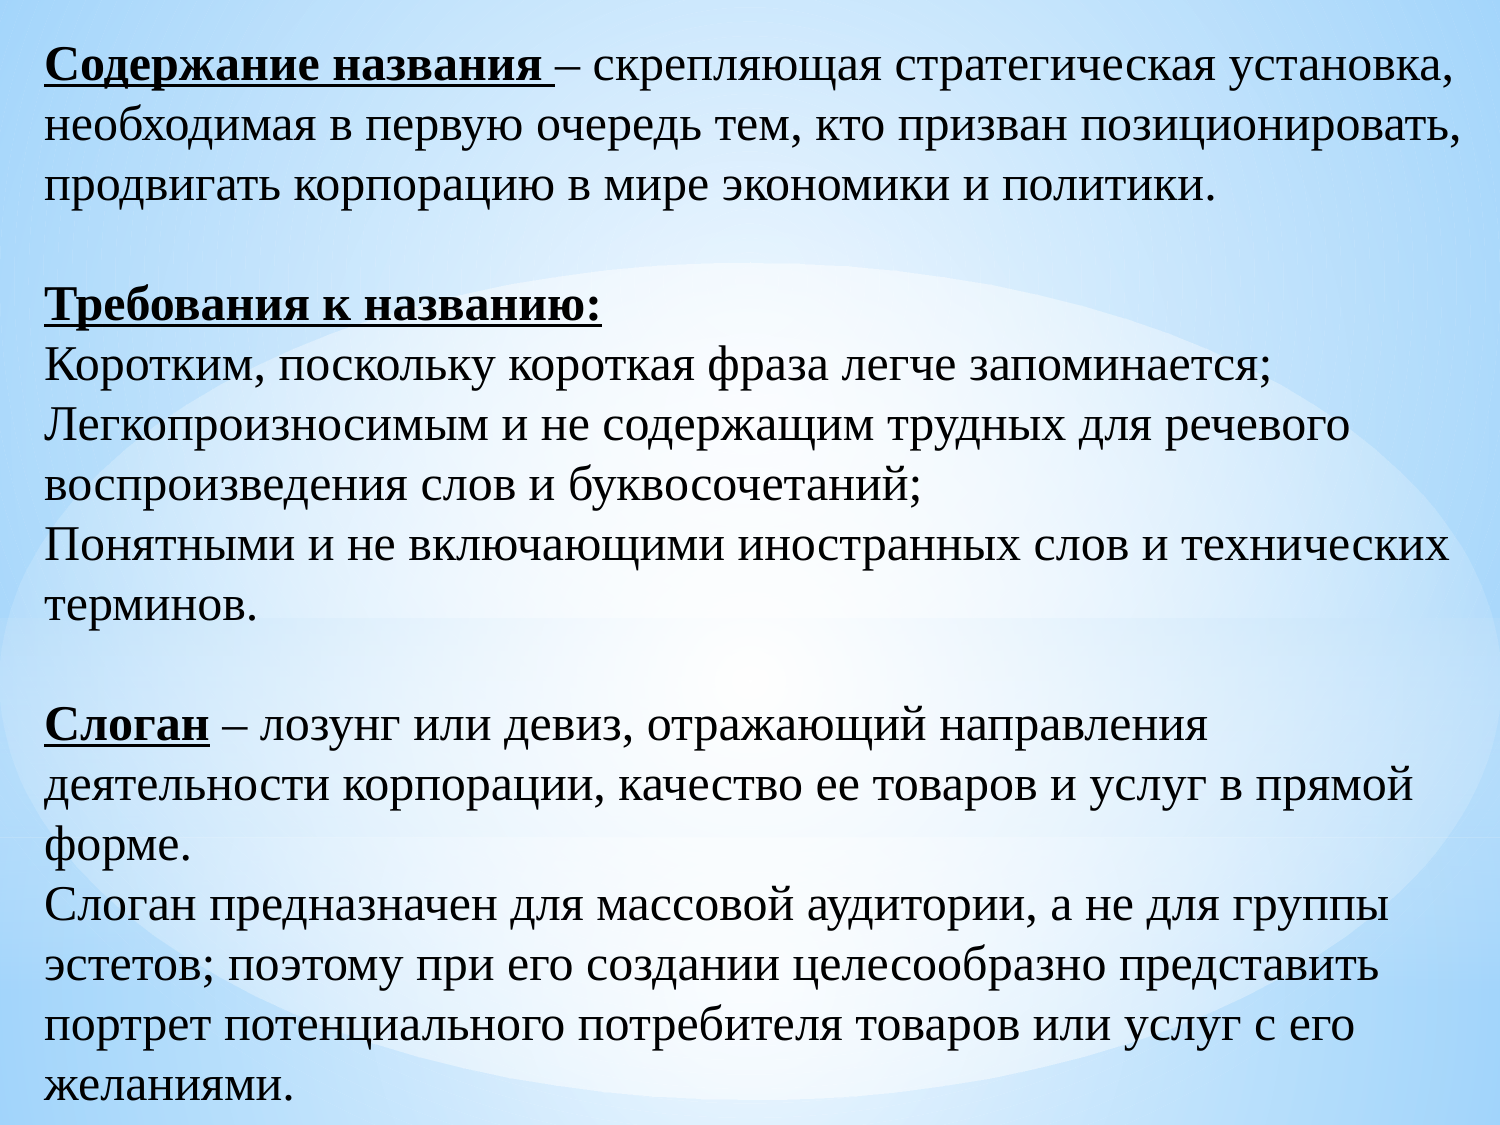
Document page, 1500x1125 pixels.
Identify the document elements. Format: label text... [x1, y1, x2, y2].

text_box Содержание названия – скрепляющая стратегическая установка, необходимая в первую очередь тем, кто призван позиционировать, продвигать корпорацию в мире экономики и политики. Требования к названию: Коротким, поскольку короткая фраза легче запоминается; Легкопроизносимым и не содержащим трудных для речевого воспроизведения слов и буквосочетаний; Понятными и не включающими иностранных слов и технических терминов. Слоган – лозунг или девиз, отражающий направления деятельности корпорации, качество ее товаров и услуг в прямой форме. Слоган предназначен для массовой аудитории, а не для группы эстетов; поэтому при его создании целесообразно представить портрет потенциального потребителя товаров или услуг с его желаниями. [29, 23, 1483, 1119]
